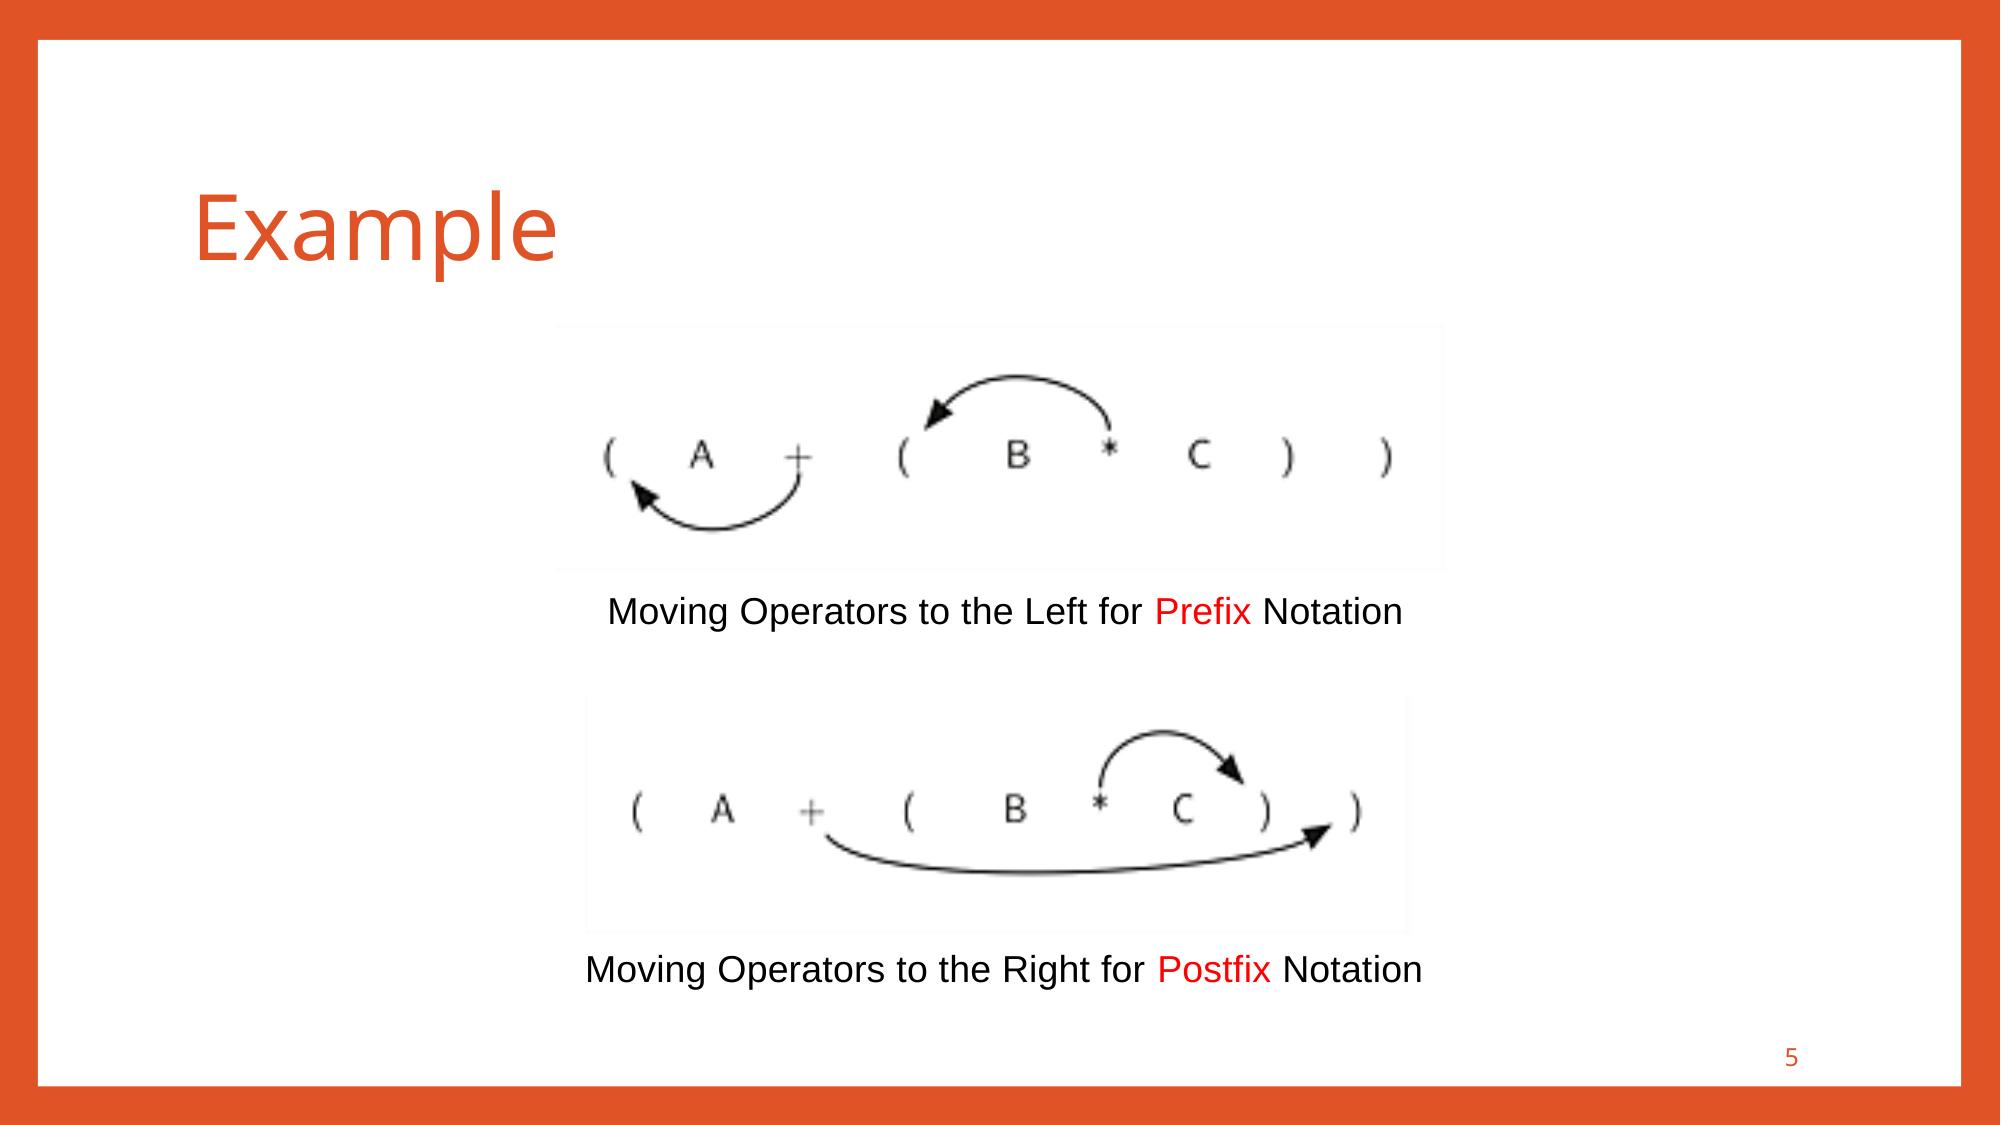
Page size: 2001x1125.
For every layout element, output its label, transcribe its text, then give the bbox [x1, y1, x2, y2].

text_box [0, 0, 2000, 1125]
picture [585, 695, 1412, 935]
text_box Example [191, 168, 562, 279]
text_box 5 [1784, 1041, 1800, 1071]
text_box Moving Operators to the Right for Postfix Notation [585, 944, 1424, 990]
text_box Moving Operators to the Left for Prefix Notation [607, 586, 1404, 632]
text_box [37, 39, 1962, 1087]
picture [555, 322, 1445, 573]
